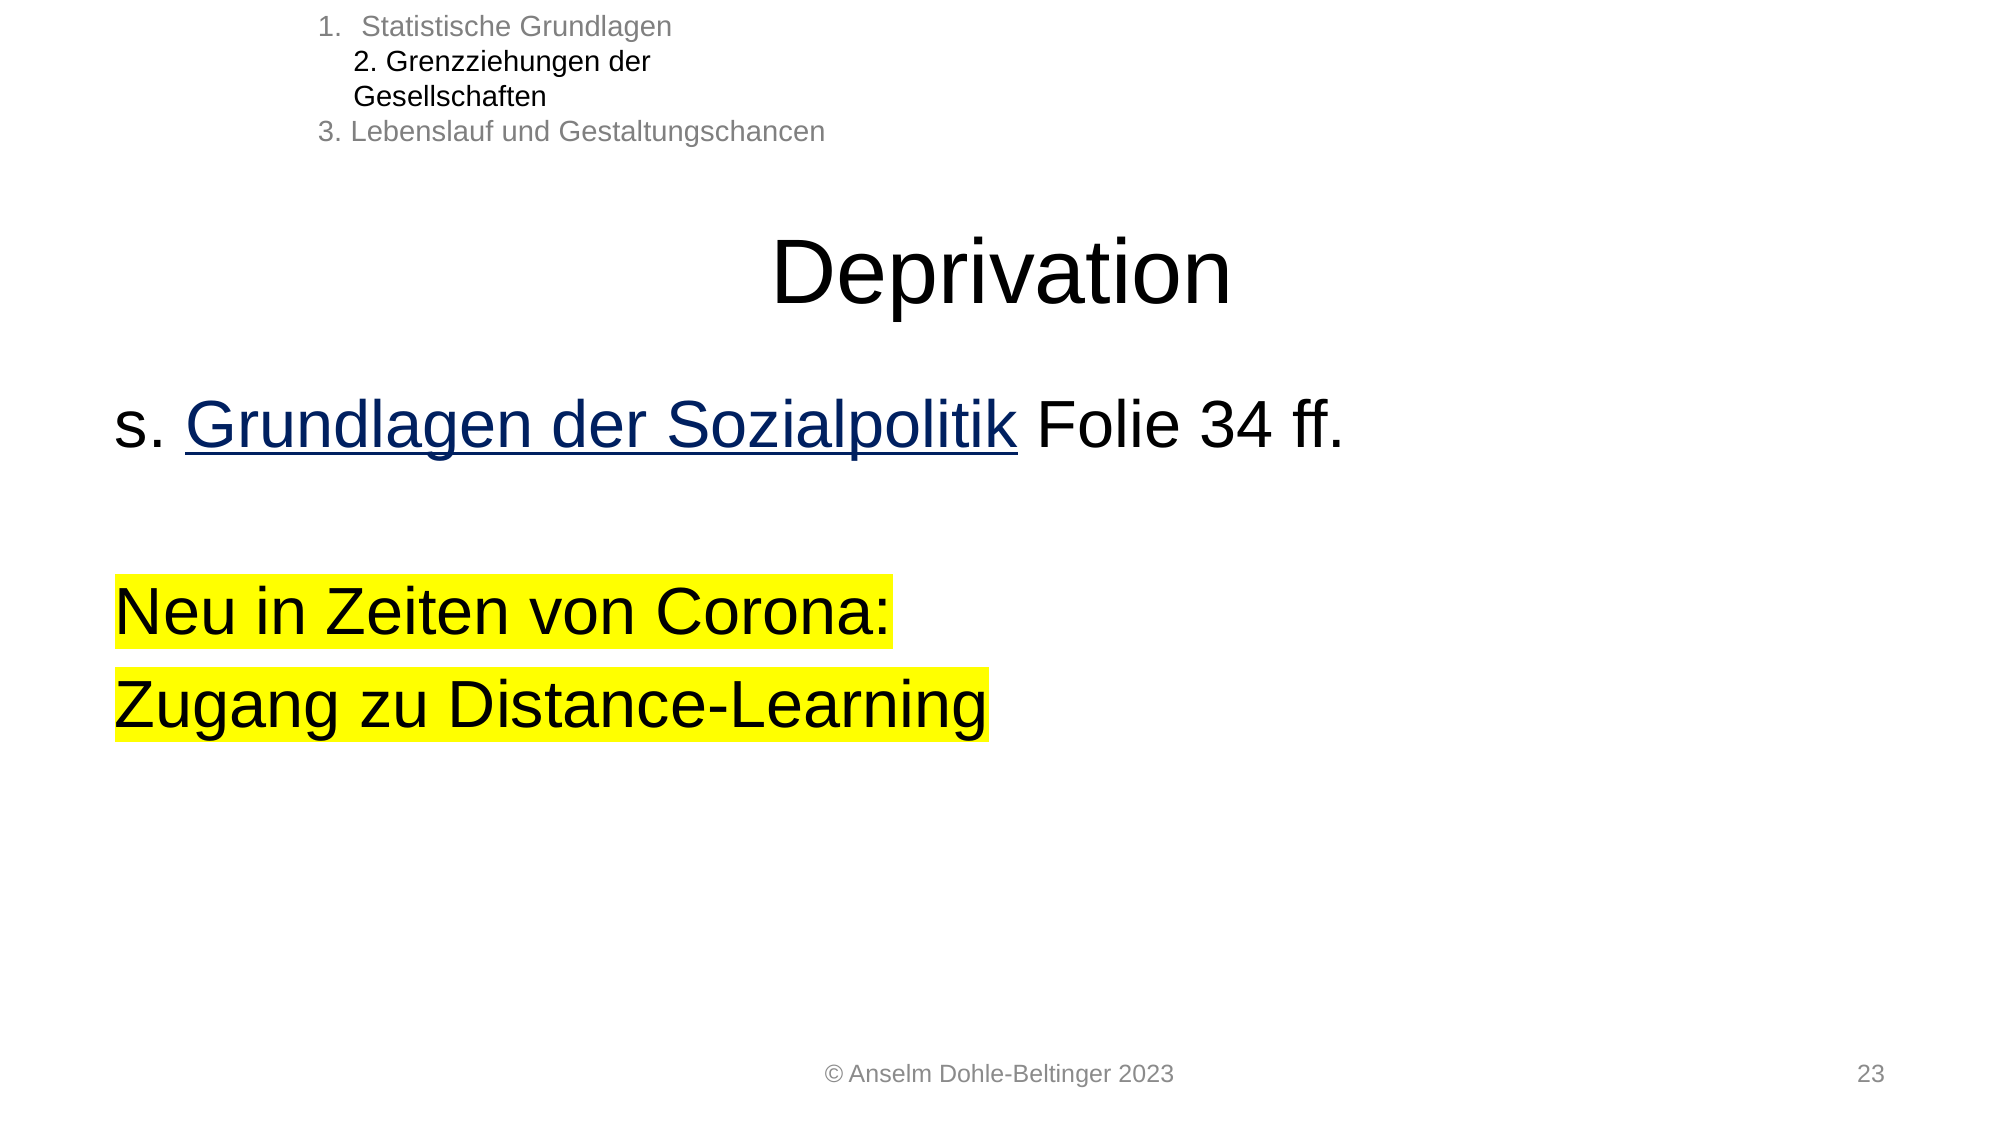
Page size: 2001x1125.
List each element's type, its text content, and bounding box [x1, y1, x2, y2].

title Deprivation [102, 172, 1903, 361]
text_box Statistische Grundlagen 2. Grenzziehungen der Gesellschaften 3. Lebenslauf und Gestaltungschancen [303, 0, 859, 155]
footer © Anselm Dohle-Beltinger 2023 [683, 1042, 1317, 1103]
slide_number 23 [1433, 1042, 1900, 1103]
list s. Grundlagen der Sozialpolitik Folie 34 ff. Neu in Zeiten von Corona: Zugang zu Distance-Learning [99, 373, 1901, 1006]
